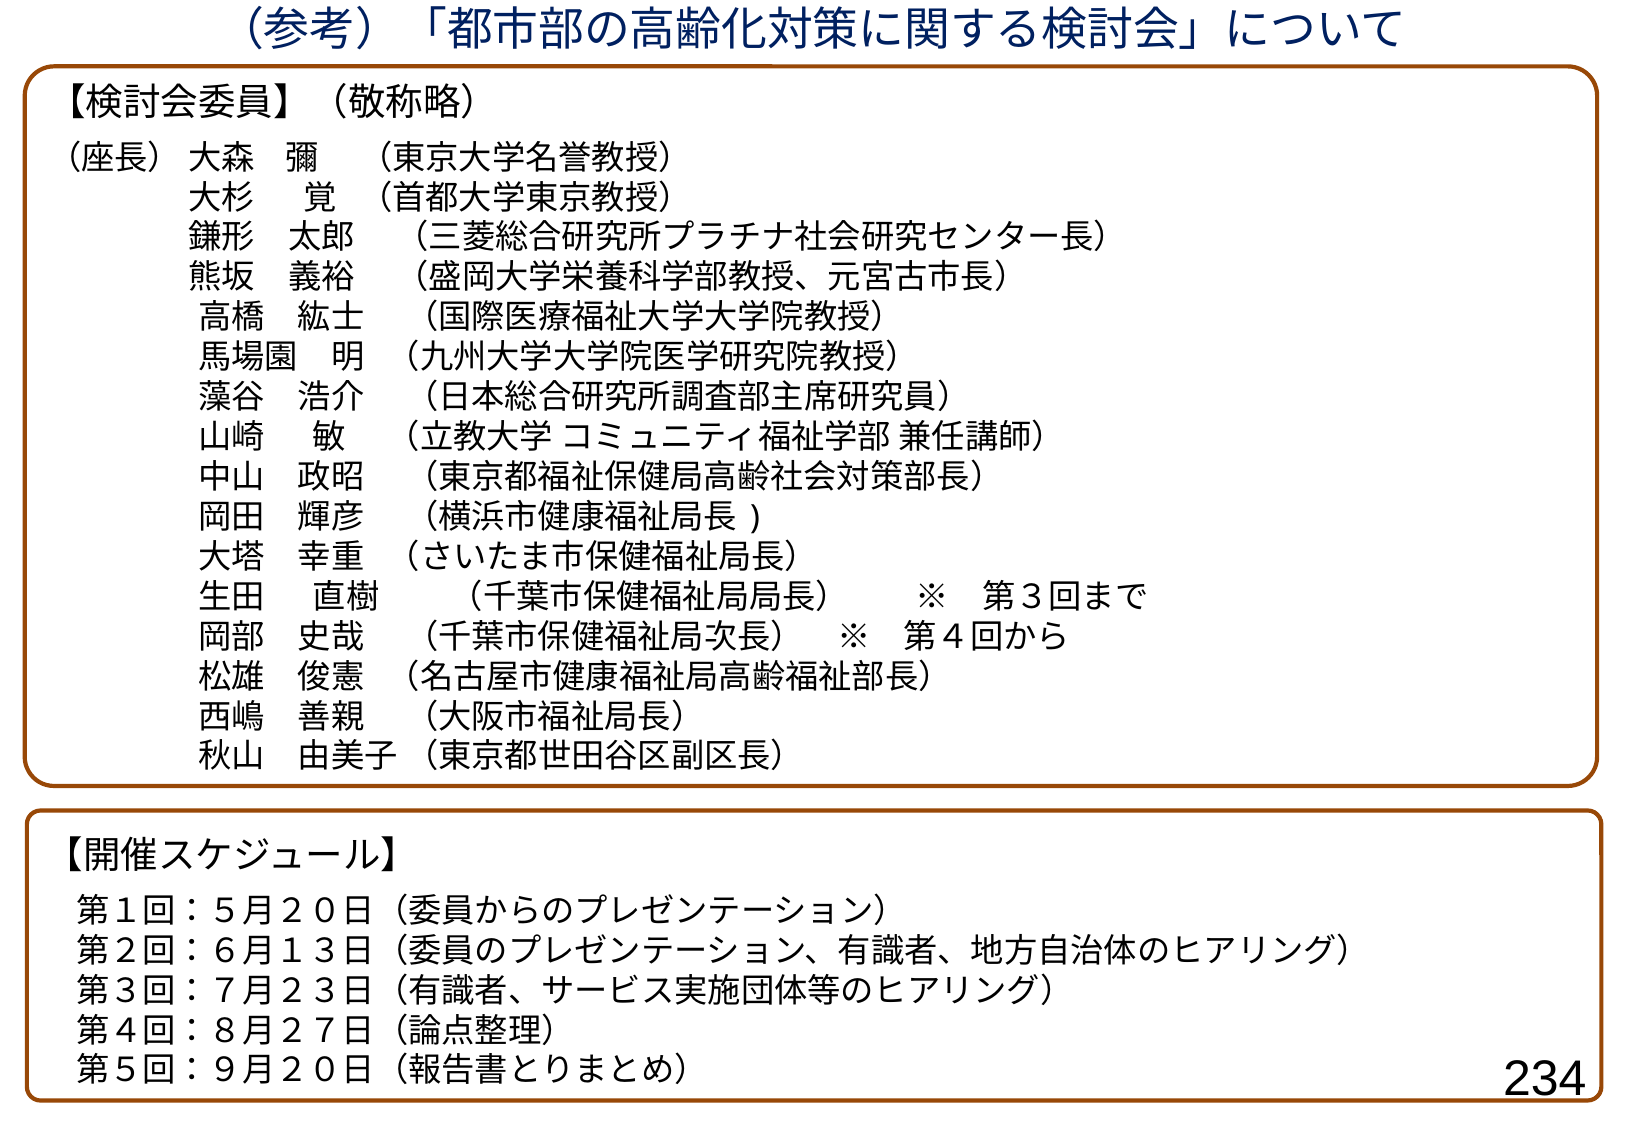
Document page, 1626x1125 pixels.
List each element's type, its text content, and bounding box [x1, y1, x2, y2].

text_box （参考）「都市部の高齢化対策に関する検討会」について [55, 0, 1570, 57]
text_box 234 [1485, 1045, 1602, 1106]
text_box 【開催スケジュール】 第１回：５月２０日（委員からのプレゼンテーション） 第２回：６月１３日（委員のプレゼンテーション、有識者、地方自治体のヒアリング） 第３回：７月２３日（有識者、サービス実施団体等のヒアリング） 第４回：８月２７日（論点整理） 第５回：９月２０日（報告書とりまとめ） [24, 808, 1604, 1103]
text_box 【検討会委員】（敬称略） （座長） 大森 彌 （東京大学名誉教授） 大杉 覚 （首都大学東京教授） 鎌形 太郎 （三菱総合研究所プラチナ社会研究センター長） 熊坂 義裕 （盛岡大学栄養科学部教授、元宮古市長） 高橋 紘士 （国際医療福祉大学大学院教授） 馬場園 明 （九州大学大学院医学研究院教授） 藻谷 浩介 （日本総合研究所調査部主席研究員） 山崎 敏 （立教大学 コミュニティ福祉学部 兼任講師） 中山 政昭 （東京都福祉保健局高齢社会対策部長） 岡田 輝彦 （横浜市健康福祉局長) 大塔 幸重 （さいたま市保健福祉局長） 生田 直樹 （千葉市保健福祉局局長） ※ 第３回まで 岡部 史哉 （千葉市保健福祉局次長） ※ 第４回から 松雄 俊憲 （名古屋市健康福祉局高齢福祉部長） 西嶋 善親 （大阪市福祉局長） 秋山 由美子 （東京都世田谷区副区長） [22, 64, 1600, 789]
